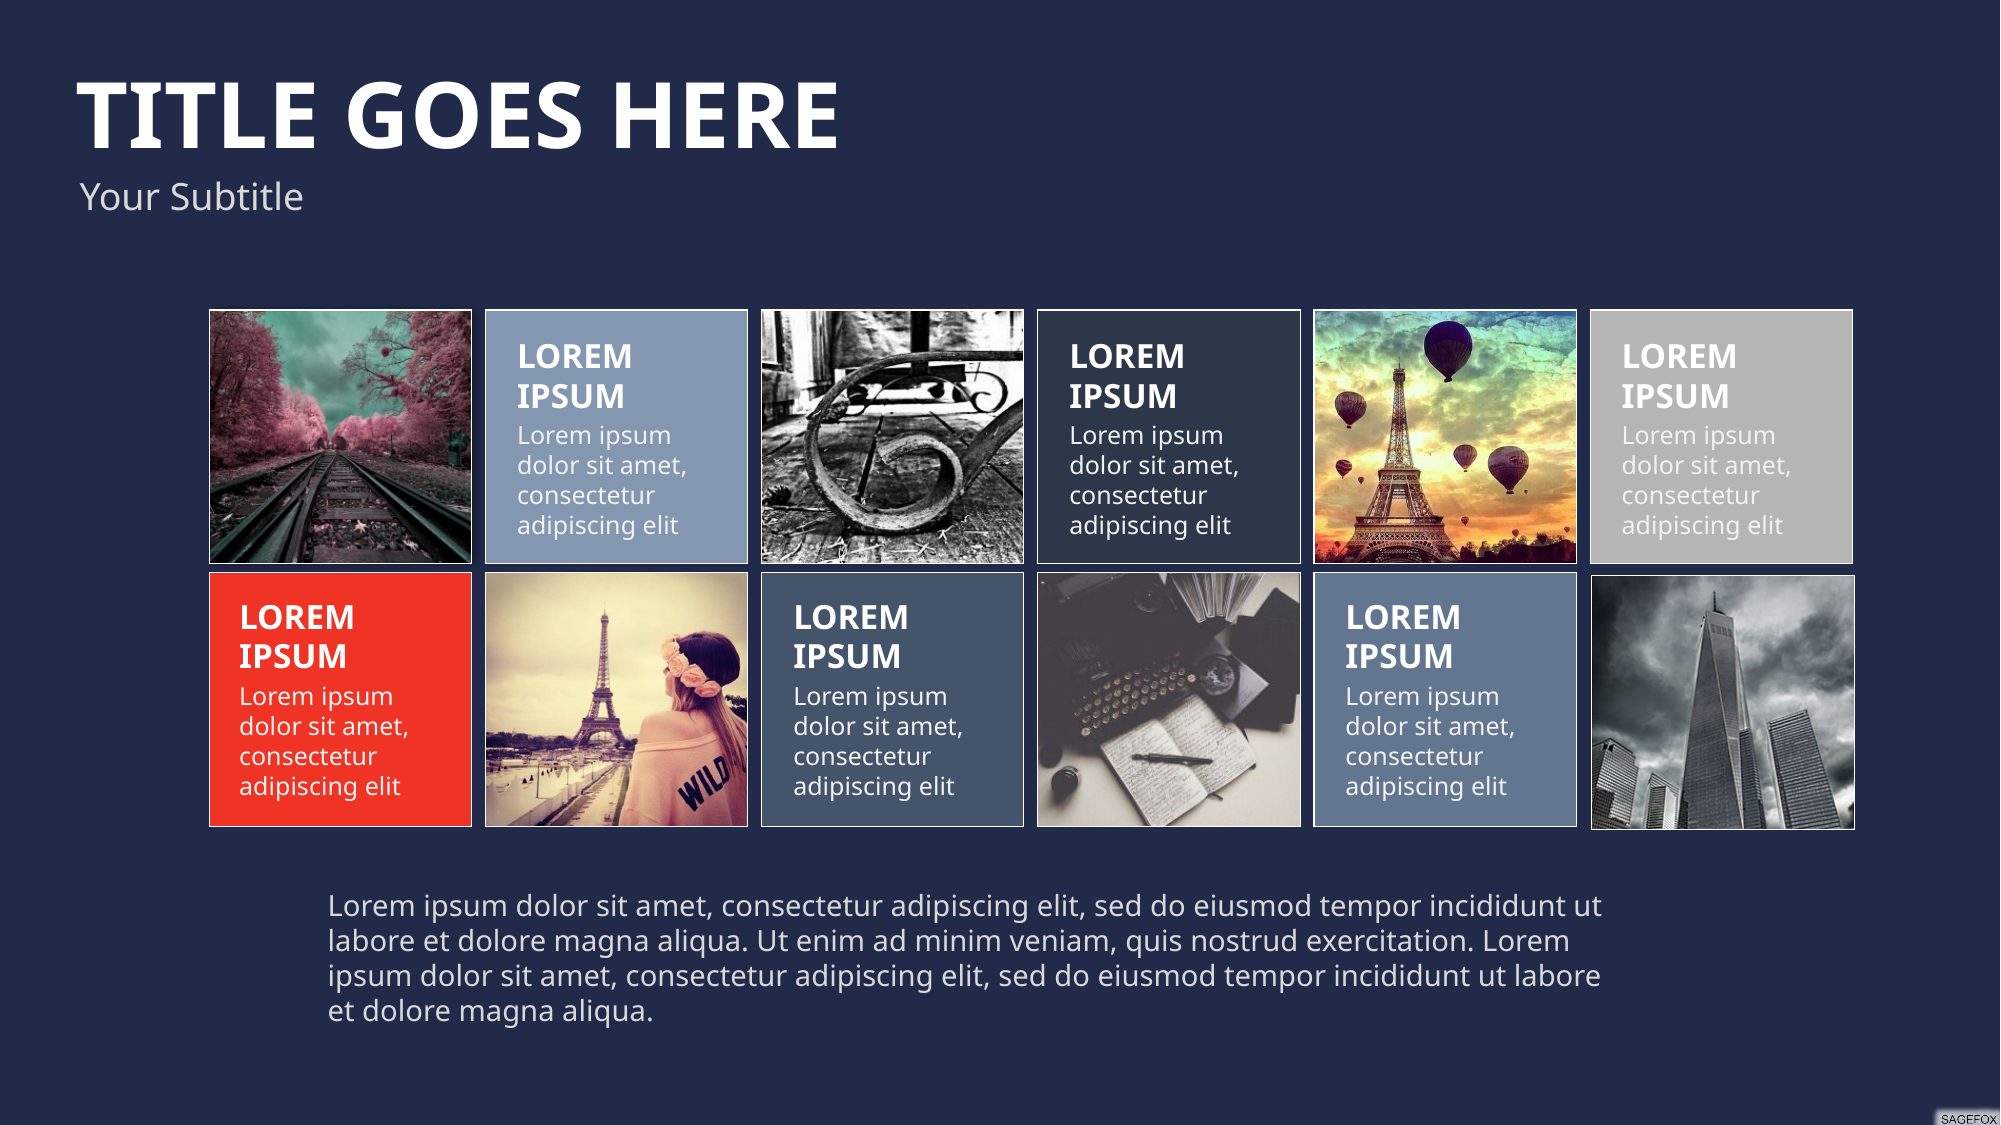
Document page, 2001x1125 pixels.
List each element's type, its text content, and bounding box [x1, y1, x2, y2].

text_box [1037, 572, 1301, 828]
text_box [208, 309, 473, 565]
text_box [1590, 309, 1853, 564]
text_box Lorem ipsum dolor sit amet, consectetur adipiscing elit, sed do eiusmod tempor incididunt ut labore et dolore magna aliqua. Ut enim ad minim veniam, quis nostrud exercitation. Lorem ipsum dolor sit amet, consectetur adipiscing elit, sed do eiusmod tempor incididunt ut labore et dolore magna aliqua. [312, 879, 1649, 1035]
picture [1938, 1114, 1999, 1125]
text_box [1591, 574, 1855, 830]
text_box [1037, 309, 1301, 564]
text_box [209, 572, 472, 827]
text_box [1313, 309, 1577, 565]
text_box [761, 309, 1025, 565]
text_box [761, 572, 1024, 827]
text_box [60, 49, 1020, 227]
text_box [1313, 572, 1577, 827]
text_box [485, 309, 748, 564]
text_box [485, 572, 749, 828]
